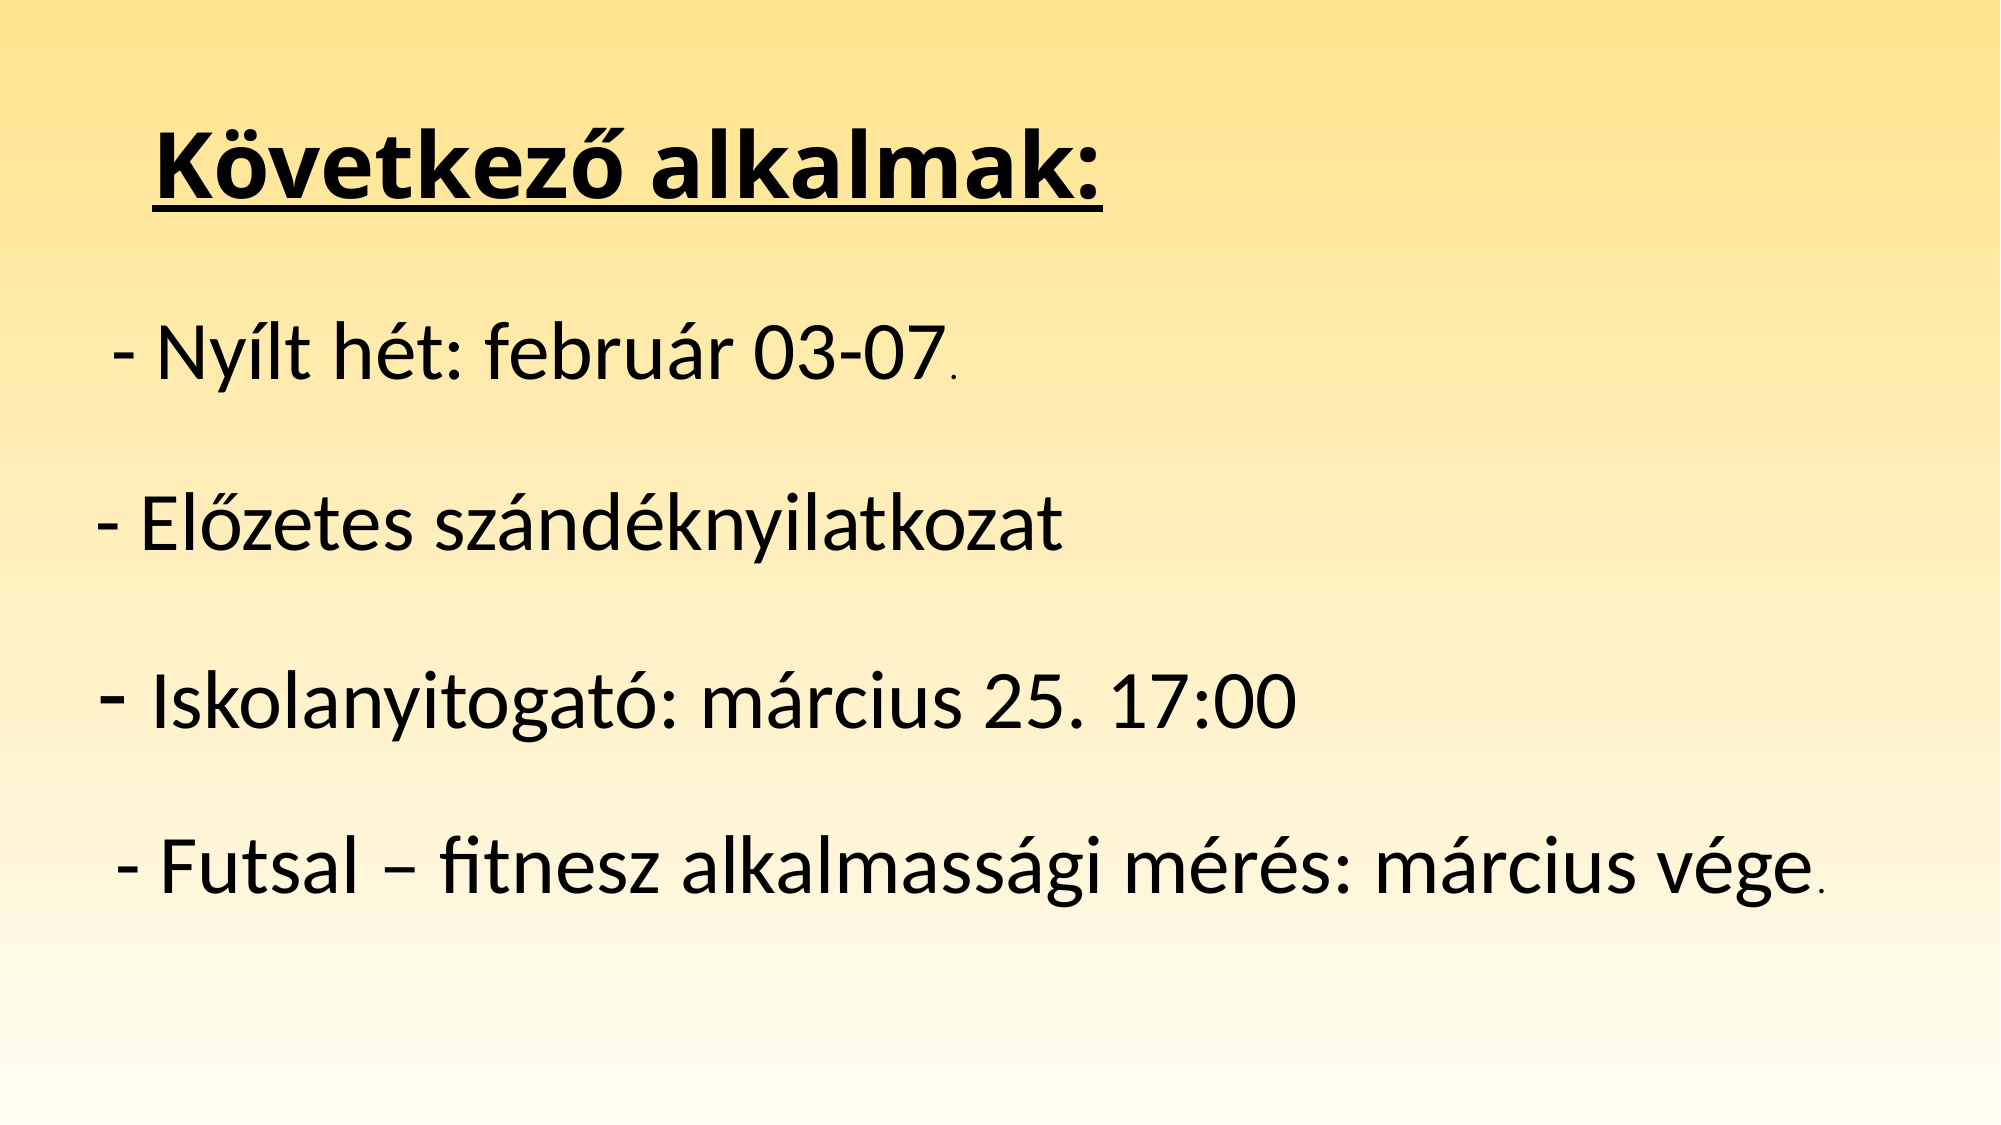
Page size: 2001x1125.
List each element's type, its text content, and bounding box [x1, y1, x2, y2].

text_box - Iskolanyitogató: március 25. 17:00 [82, 621, 1315, 757]
text_box - Futsal – fitnesz alkalmassági mérés: március vége. [100, 803, 1842, 918]
title Következő alkalmak: [137, 59, 1863, 278]
text_box - Nyílt hét: február 03-07. [96, 288, 974, 404]
text_box - Előzetes szándéknyilatkozat [80, 459, 1081, 575]
